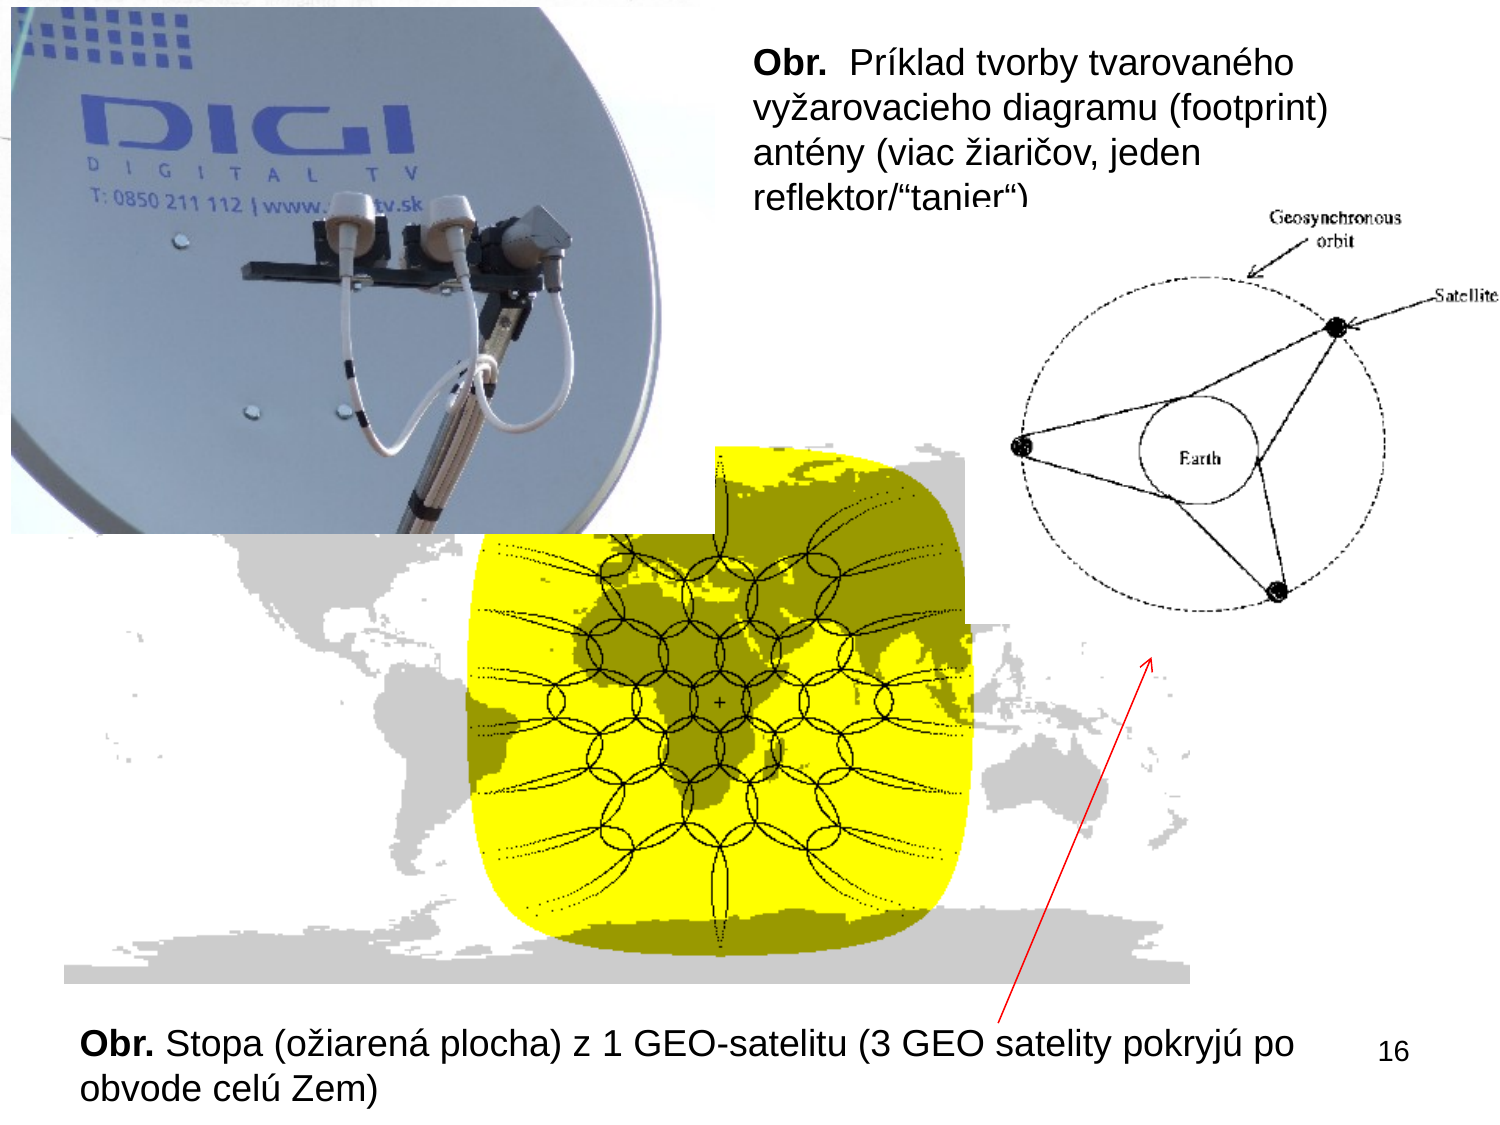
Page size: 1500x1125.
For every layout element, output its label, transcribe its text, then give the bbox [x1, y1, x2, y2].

text_box Obr. Príklad tvorby tvarovaného vyžarovacieho diagramu (footprint) antény (viac žiaričov, jeden reflektor/“tanier“) [738, 30, 1459, 226]
text_box Obr. Stopa (ožiarená plocha) z 1 GEO-satelitu (3 GEO satelity pokryjú po obvode celú Zem) [64, 1011, 1365, 1117]
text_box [997, 656, 1152, 1024]
slide_number 16 [1365, 1024, 1425, 1103]
picture [0, 0, 1500, 984]
